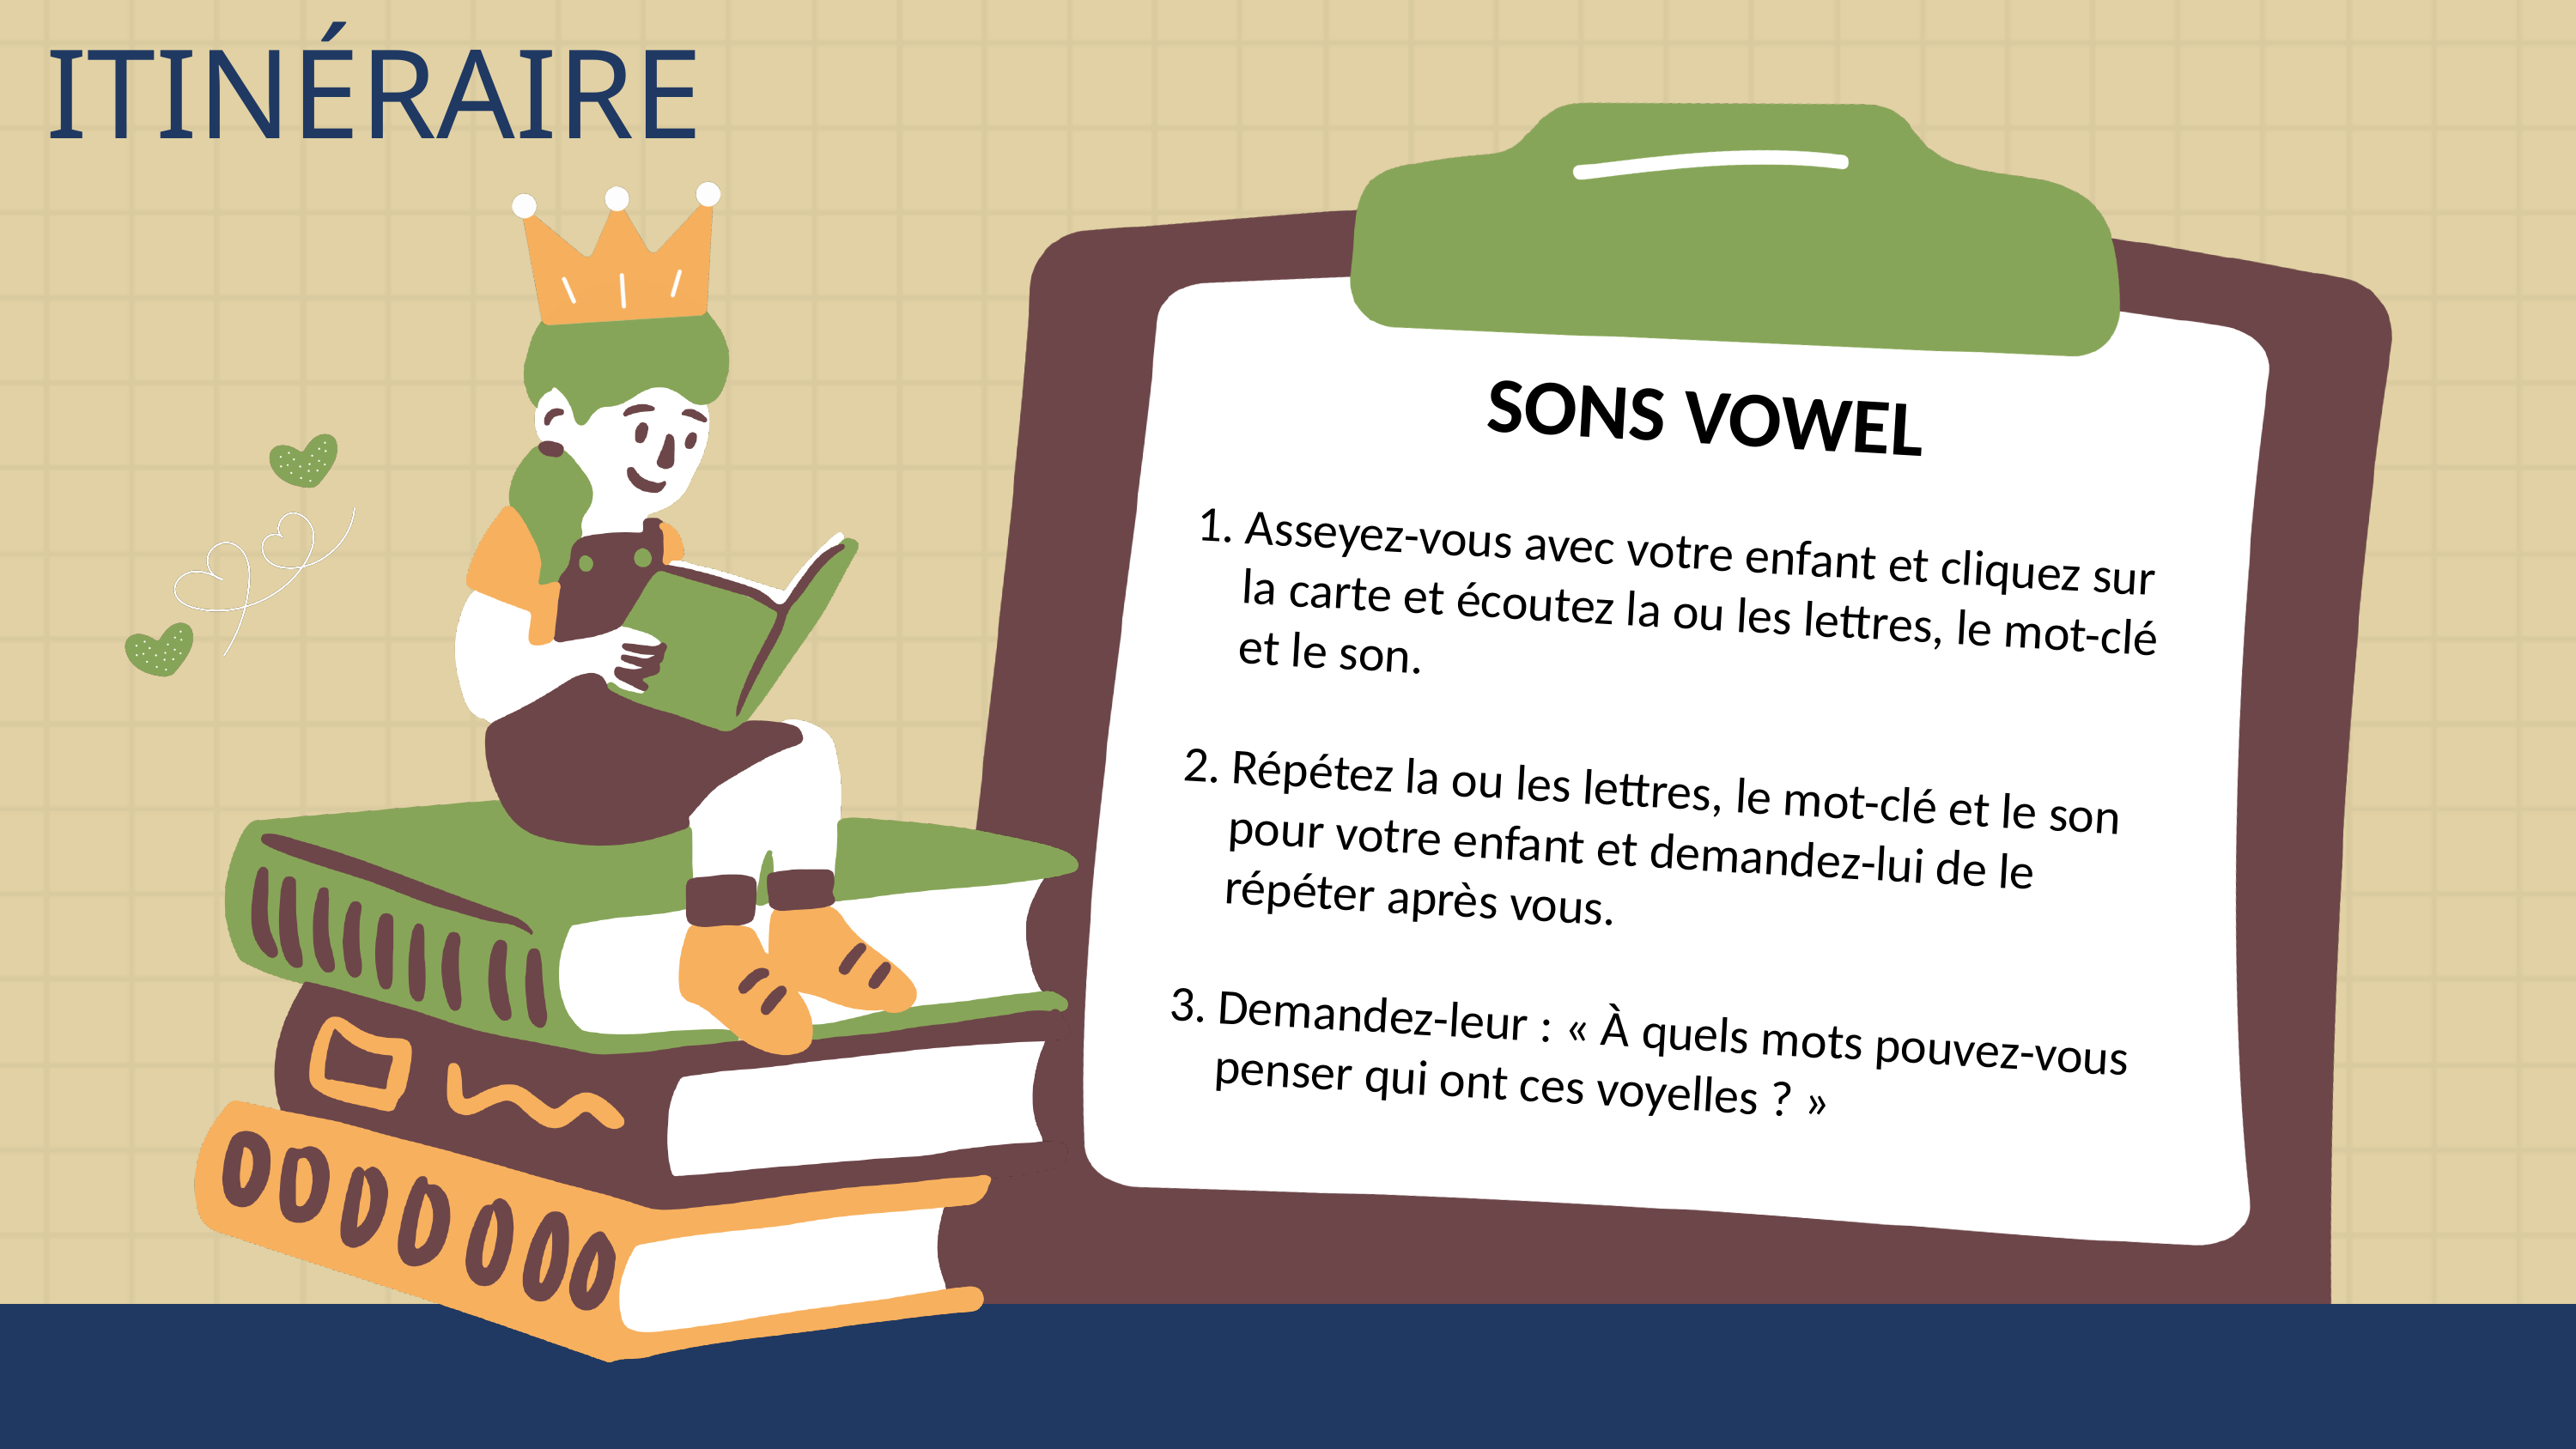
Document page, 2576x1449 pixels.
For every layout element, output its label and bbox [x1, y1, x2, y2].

picture [0, 0, 2576, 1363]
text_box [0, 1303, 2576, 1449]
